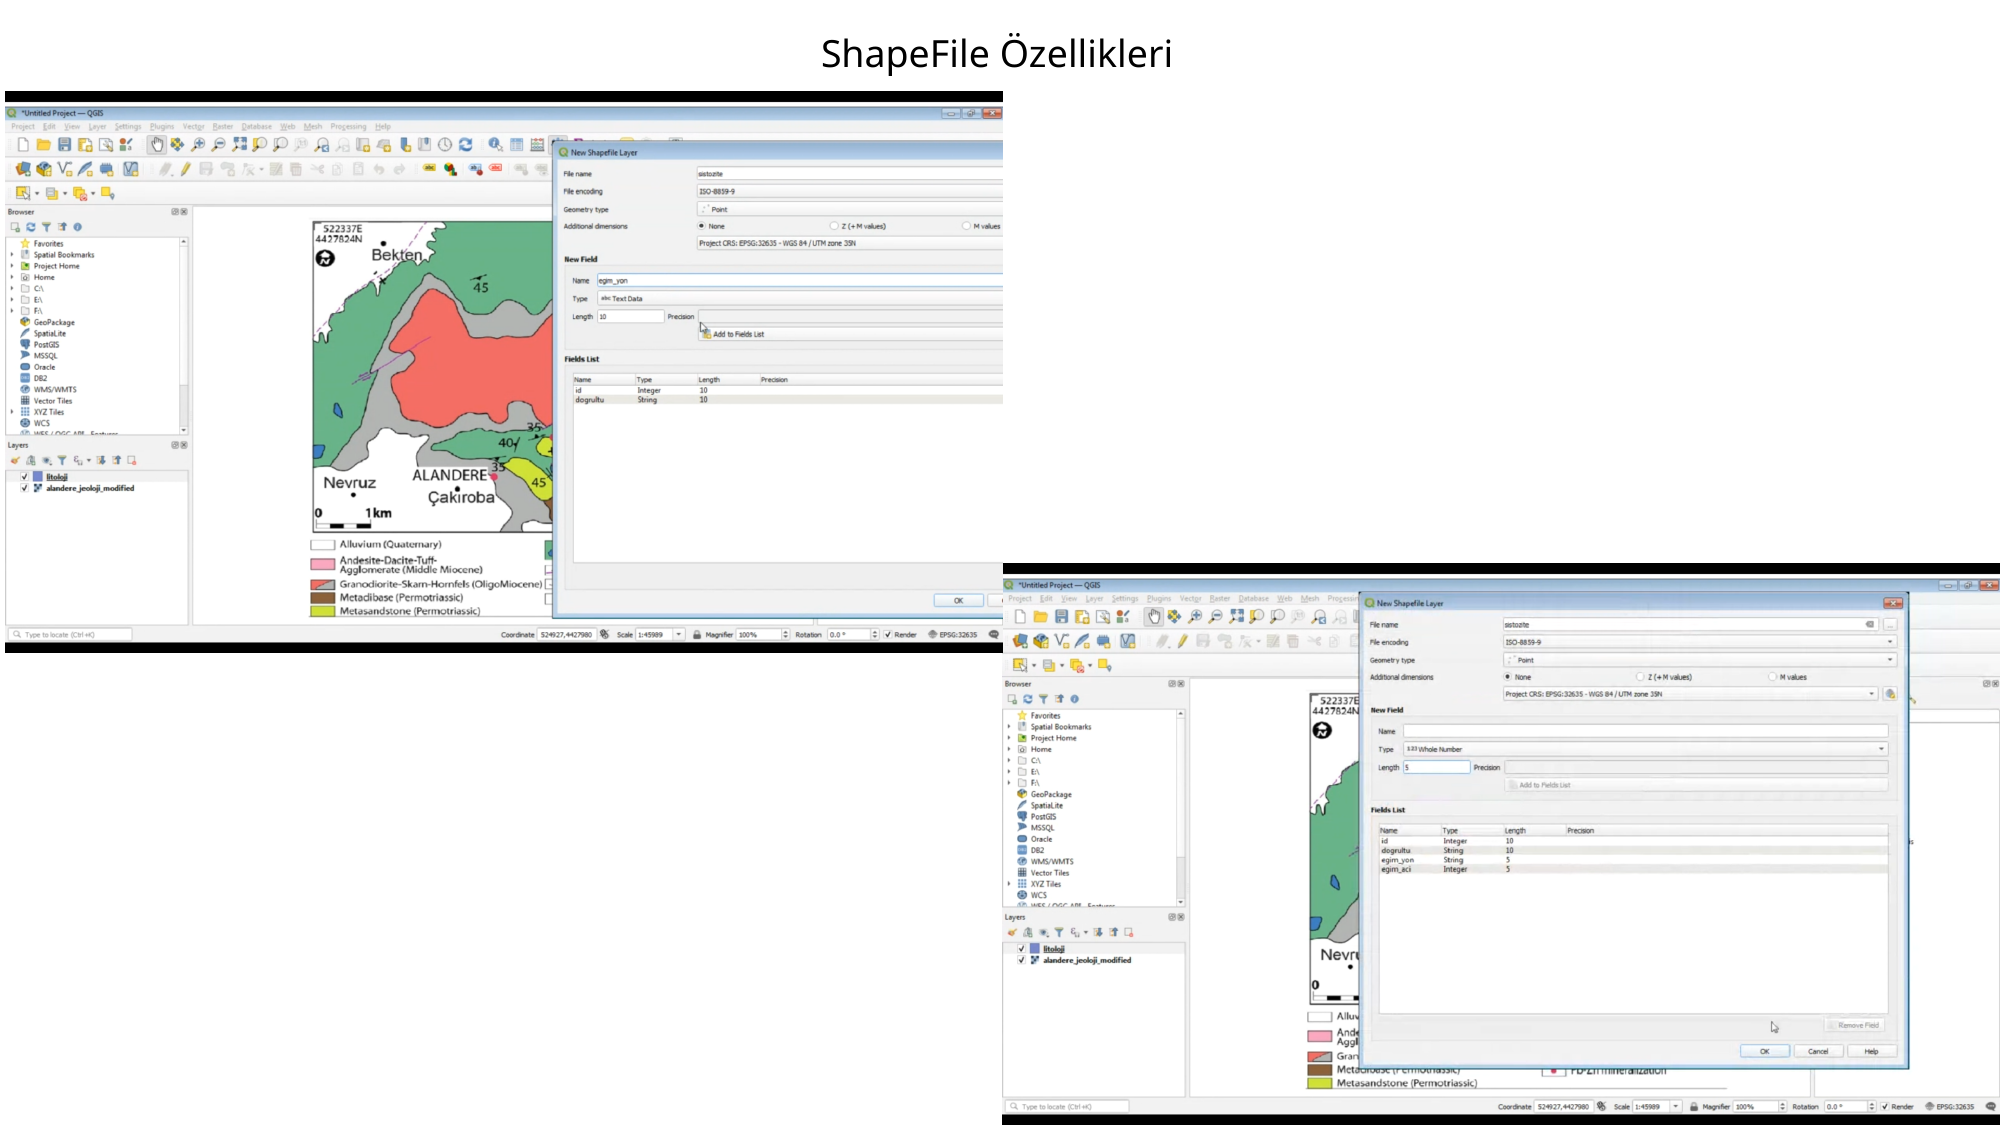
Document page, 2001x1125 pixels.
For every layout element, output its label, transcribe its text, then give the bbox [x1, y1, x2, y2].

picture [5, 91, 2000, 1125]
text_box ShapeFile Özellikleri [806, 22, 1189, 83]
